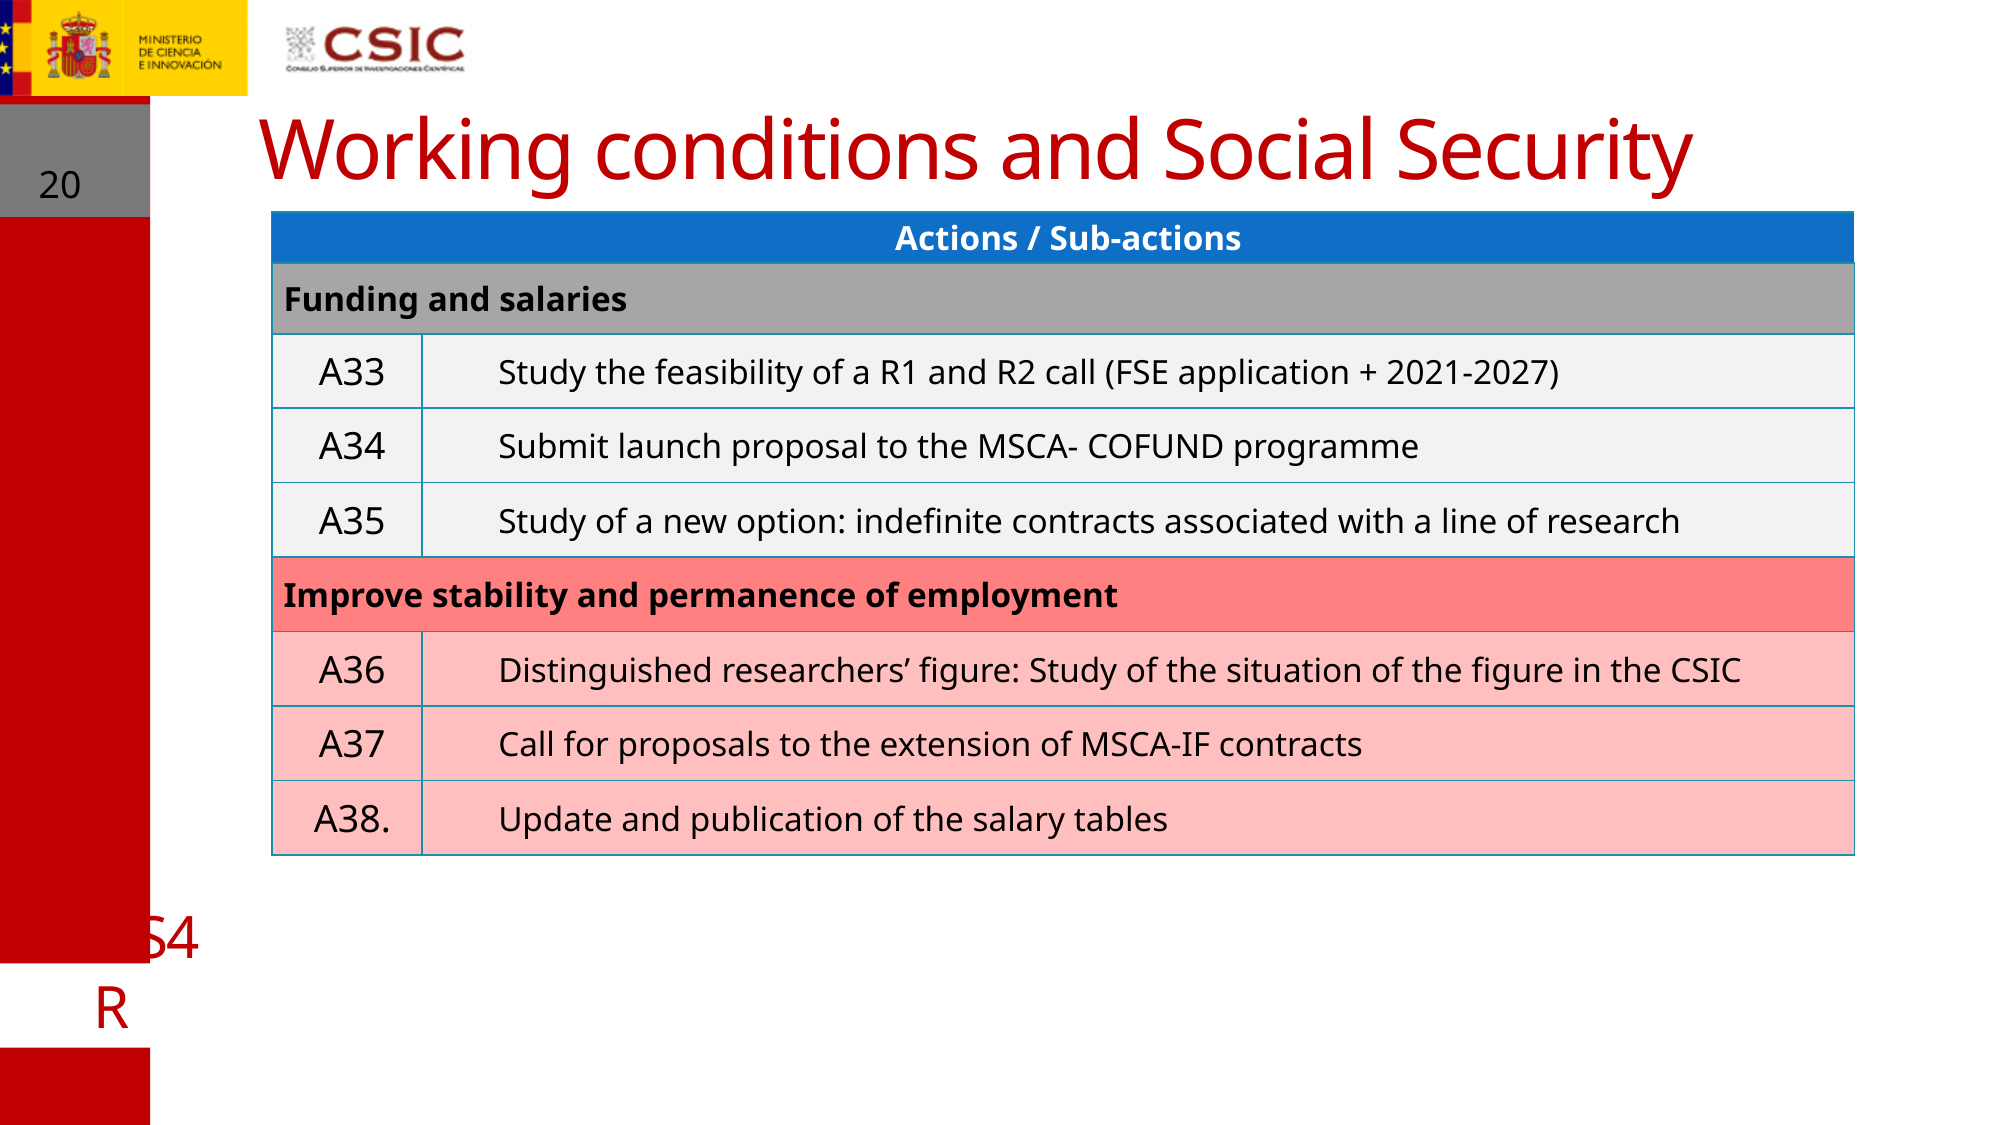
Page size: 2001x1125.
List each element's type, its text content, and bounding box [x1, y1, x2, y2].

table_cell Study of a new option: indefinite contracts associated with a line of research [423, 483, 1854, 556]
table_cell Improve stability and permanence of employment [273, 558, 1854, 631]
table_cell Submit launch proposal to the MSCA- COFUND programme [423, 409, 1854, 482]
table_cell Study the feasibility of a R1 and R2 call (FSE application + 2021-2027) [423, 335, 1854, 407]
table_cell A38. [273, 781, 421, 854]
table_cell A34 [273, 409, 421, 482]
table_cell Distinguished researchers’ figure: Study of the situation of the figure in the CSIC [423, 632, 1854, 705]
table_cell A37 [273, 707, 421, 780]
text_box Working conditions and Social Security [244, 88, 1944, 223]
table_cell Funding and salaries [273, 264, 1854, 333]
picture [0, 0, 484, 96]
table_header Actions / Sub-actions [272, 223, 1854, 262]
table_cell A35 [273, 483, 421, 556]
table_cell Update and publication of the salary tables [423, 781, 1854, 854]
table_cell A36 [273, 632, 421, 705]
table_cell Call for proposals to the extension of MSCA-IF contracts [423, 707, 1854, 780]
slide_number 20 [20, 149, 141, 216]
table_cell A33 [273, 335, 421, 407]
text_box #HRS4R [0, 963, 224, 1048]
